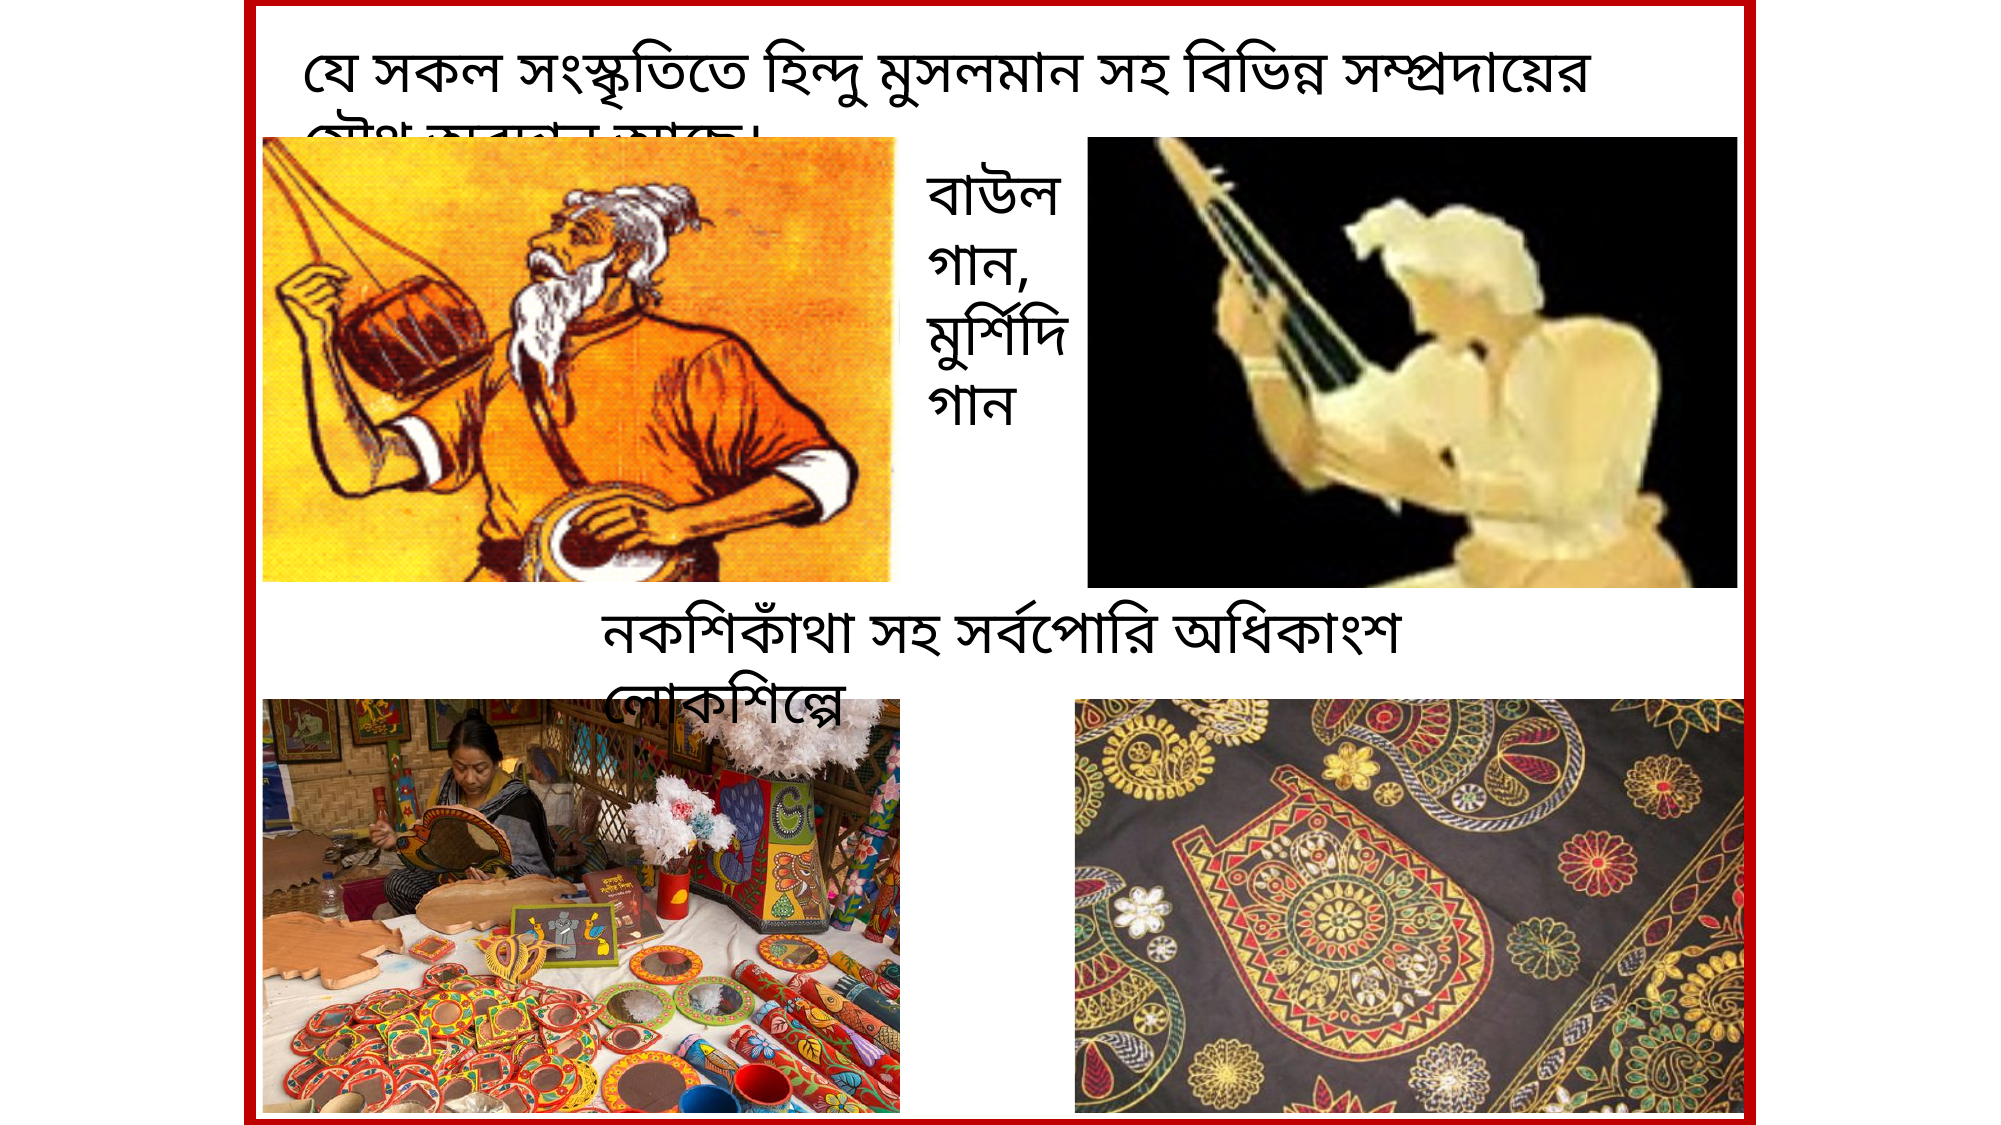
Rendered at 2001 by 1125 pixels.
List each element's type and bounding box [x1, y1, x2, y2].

text_box [249, 0, 1751, 1125]
picture [1074, 699, 1750, 1113]
picture [262, 137, 900, 582]
picture [1087, 137, 1738, 588]
picture [262, 699, 900, 1113]
